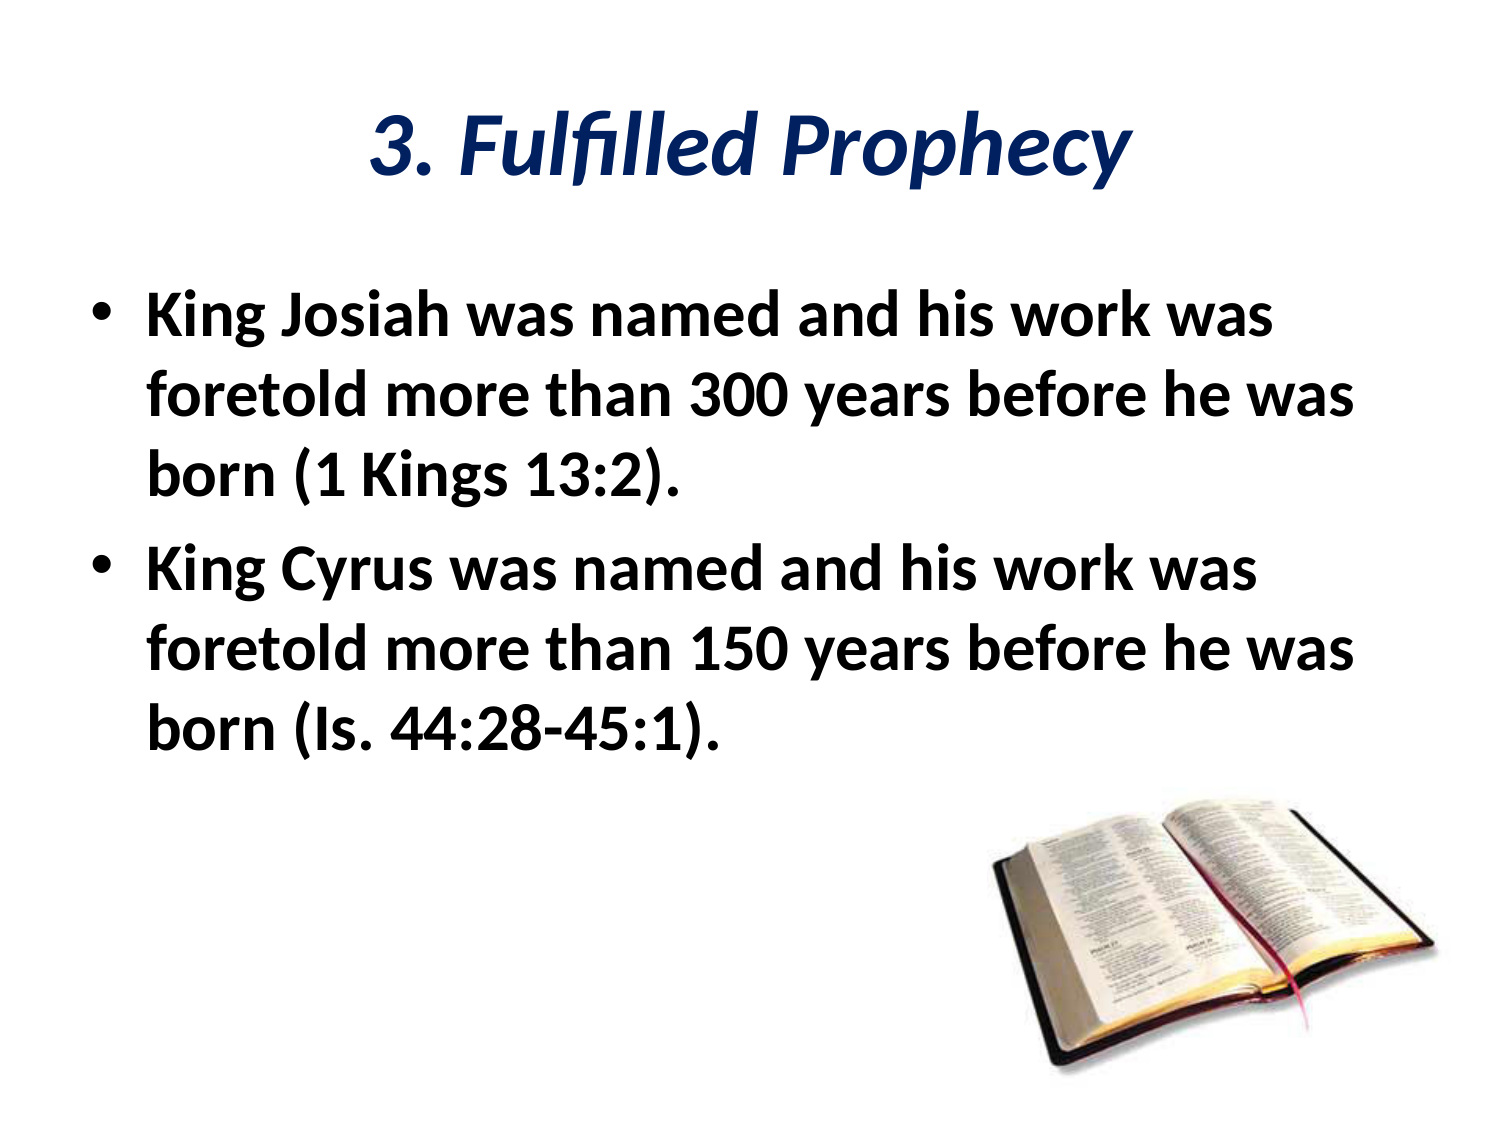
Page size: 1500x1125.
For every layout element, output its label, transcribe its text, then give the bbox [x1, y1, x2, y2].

title 3. Fulfilled Prophecy [75, 45, 1425, 233]
list King Josiah was named and his work was foretold more than 300 years before he was born (1 Kings 13:2). King Cyrus was named and his work was foretold more than 150 years before he was born (Is. 44:28-45:1). [75, 262, 1425, 1005]
picture [987, 787, 1457, 1088]
